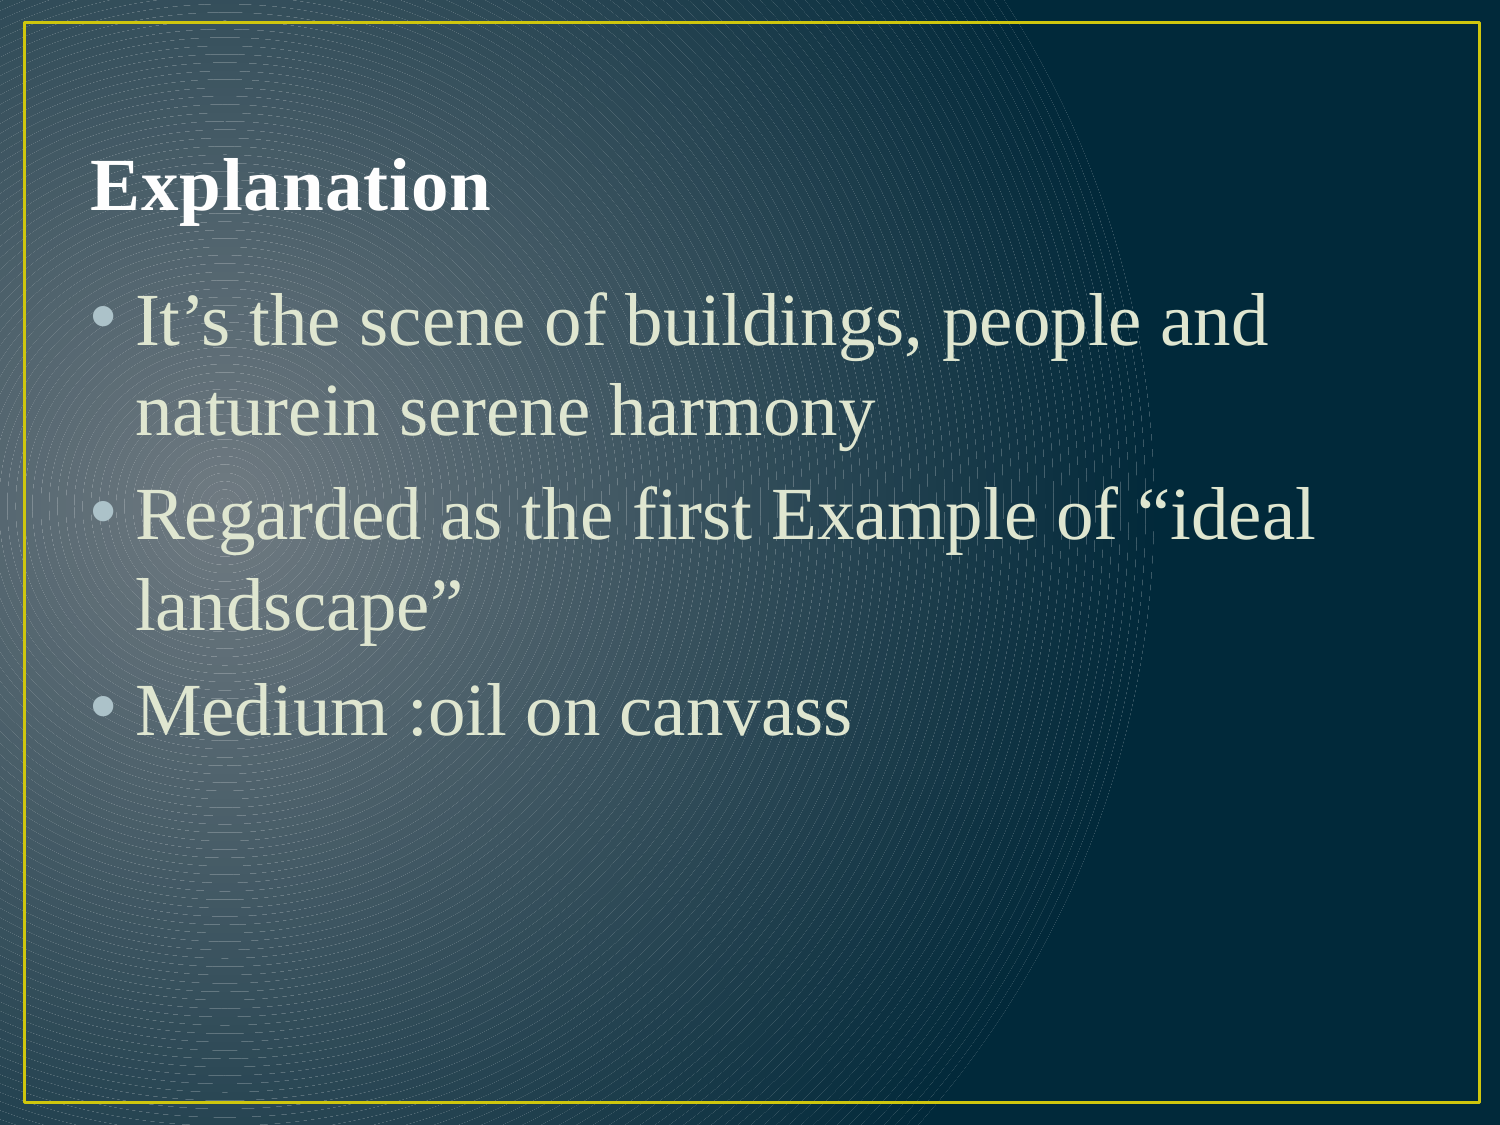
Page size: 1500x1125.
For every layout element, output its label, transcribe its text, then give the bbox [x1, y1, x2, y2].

list It’s the scene of buildings, people and naturein serene harmony Regarded as the first Example of “ideal landscape” Medium :oil on canvass [75, 262, 1425, 1005]
title Explanation [75, 45, 1425, 233]
